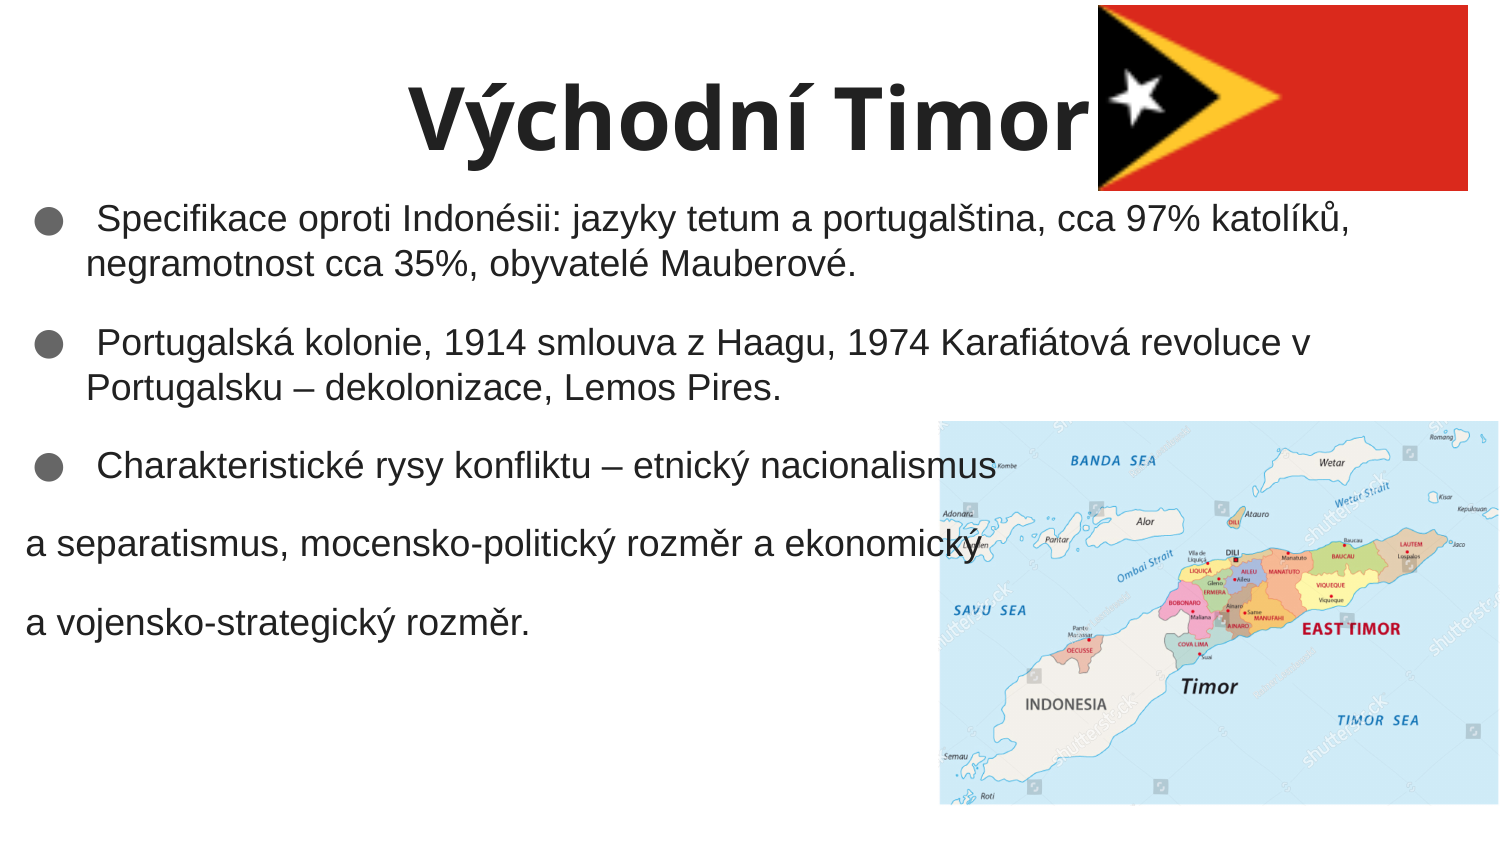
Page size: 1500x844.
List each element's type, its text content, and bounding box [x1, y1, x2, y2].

picture [1097, 5, 1468, 191]
title Východní Timor [51, 48, 1092, 179]
picture [937, 421, 1500, 806]
list Specifikace oproti Indonésii: jazyky tetum a portugalština, cca 97% katolíků, negramotnost cca 35%, obyvatelé Mauberové. Portugalská kolonie, 1914 smlouva z Haagu, 1974 Karafiátová revoluce v Portugalsku – dekolonizace, Lemos Pires. Charakteristické rysy konfliktu – etnický nacionalismus a separatismus, mocensko-politický rozměr a ekonomický a vojensko-strategický rozměr. [0, 179, 1398, 728]
